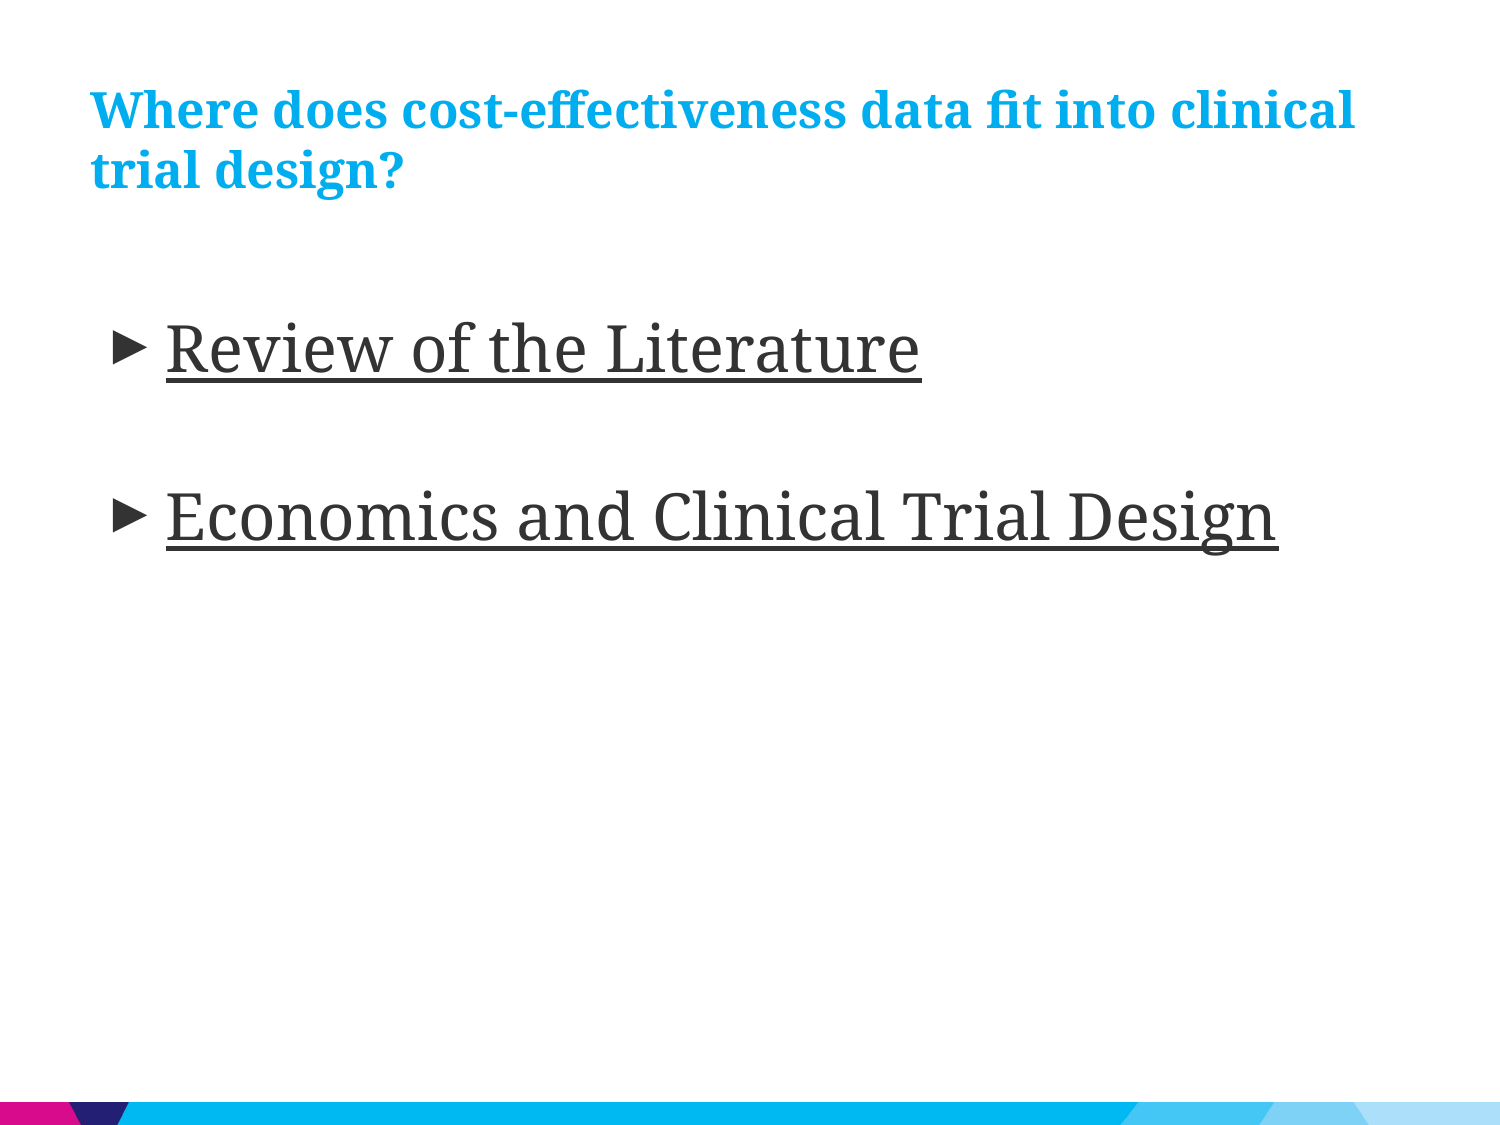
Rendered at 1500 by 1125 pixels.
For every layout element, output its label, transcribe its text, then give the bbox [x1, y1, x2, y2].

picture [1122, 1102, 1500, 1125]
picture [0, 1102, 127, 1125]
list Review of the Literature Economics and Clinical Trial Design [97, 308, 1343, 600]
title Where does cost-effectiveness data fit into clinical trial design? [75, 71, 1458, 251]
